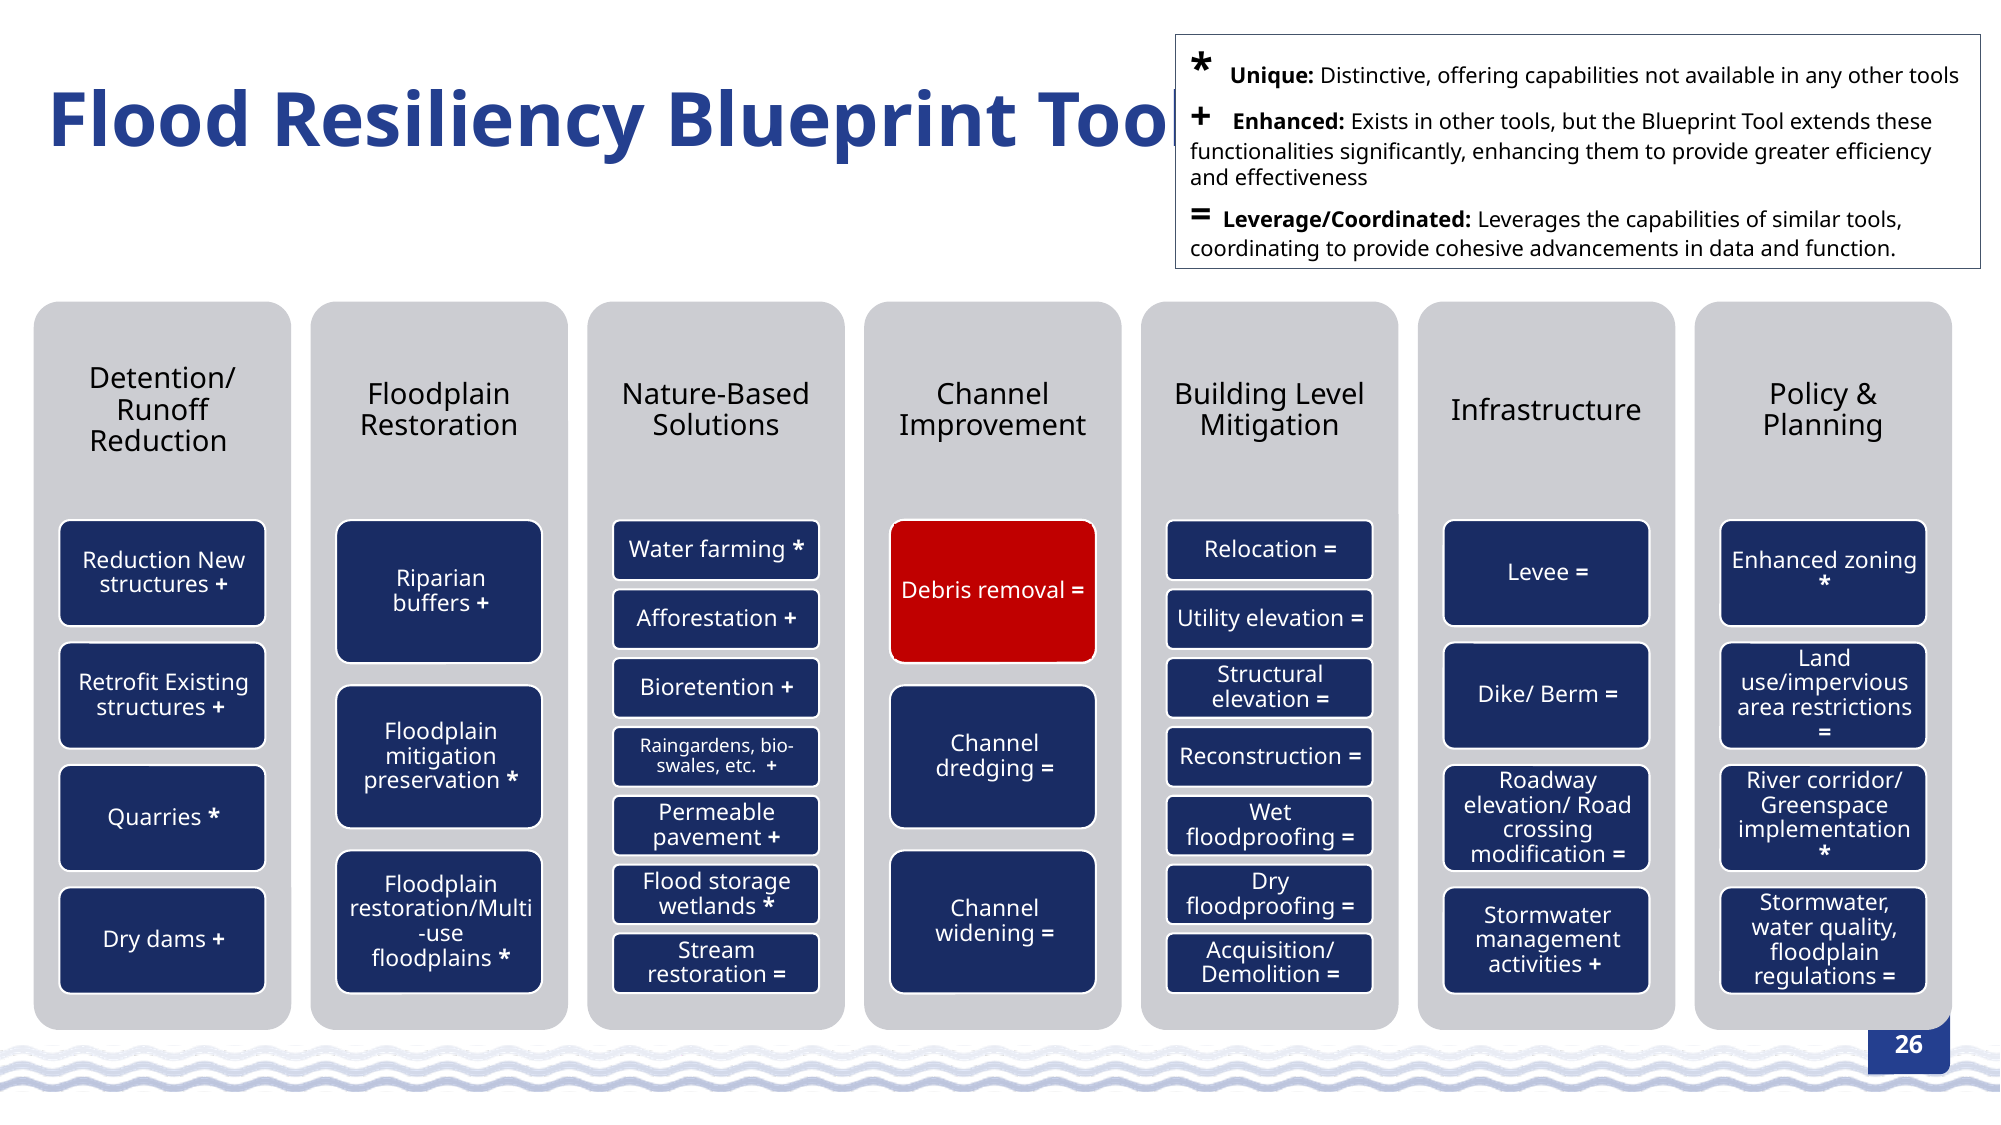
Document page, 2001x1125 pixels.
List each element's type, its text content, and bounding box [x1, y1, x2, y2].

text_box Flood Resiliency Blueprint Tool [32, 47, 1175, 197]
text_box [32, 301, 1954, 1030]
text_box * Unique: Distinctive, offering capabilities not available in any other tools + Enhanced: Exists in other tools, but the Blueprint Tool extends these functionalities significantly, enhancing them to provide greater efficiency and effectiveness = Leverage/Coordinated: Leverages the capabilities of similar tools, coordinating to provide cohesive advancements in data and function. [1175, 34, 1981, 269]
slide_number 26 [1876, 1030, 1942, 1061]
picture [0, 1045, 2000, 1092]
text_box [889, 519, 1096, 663]
